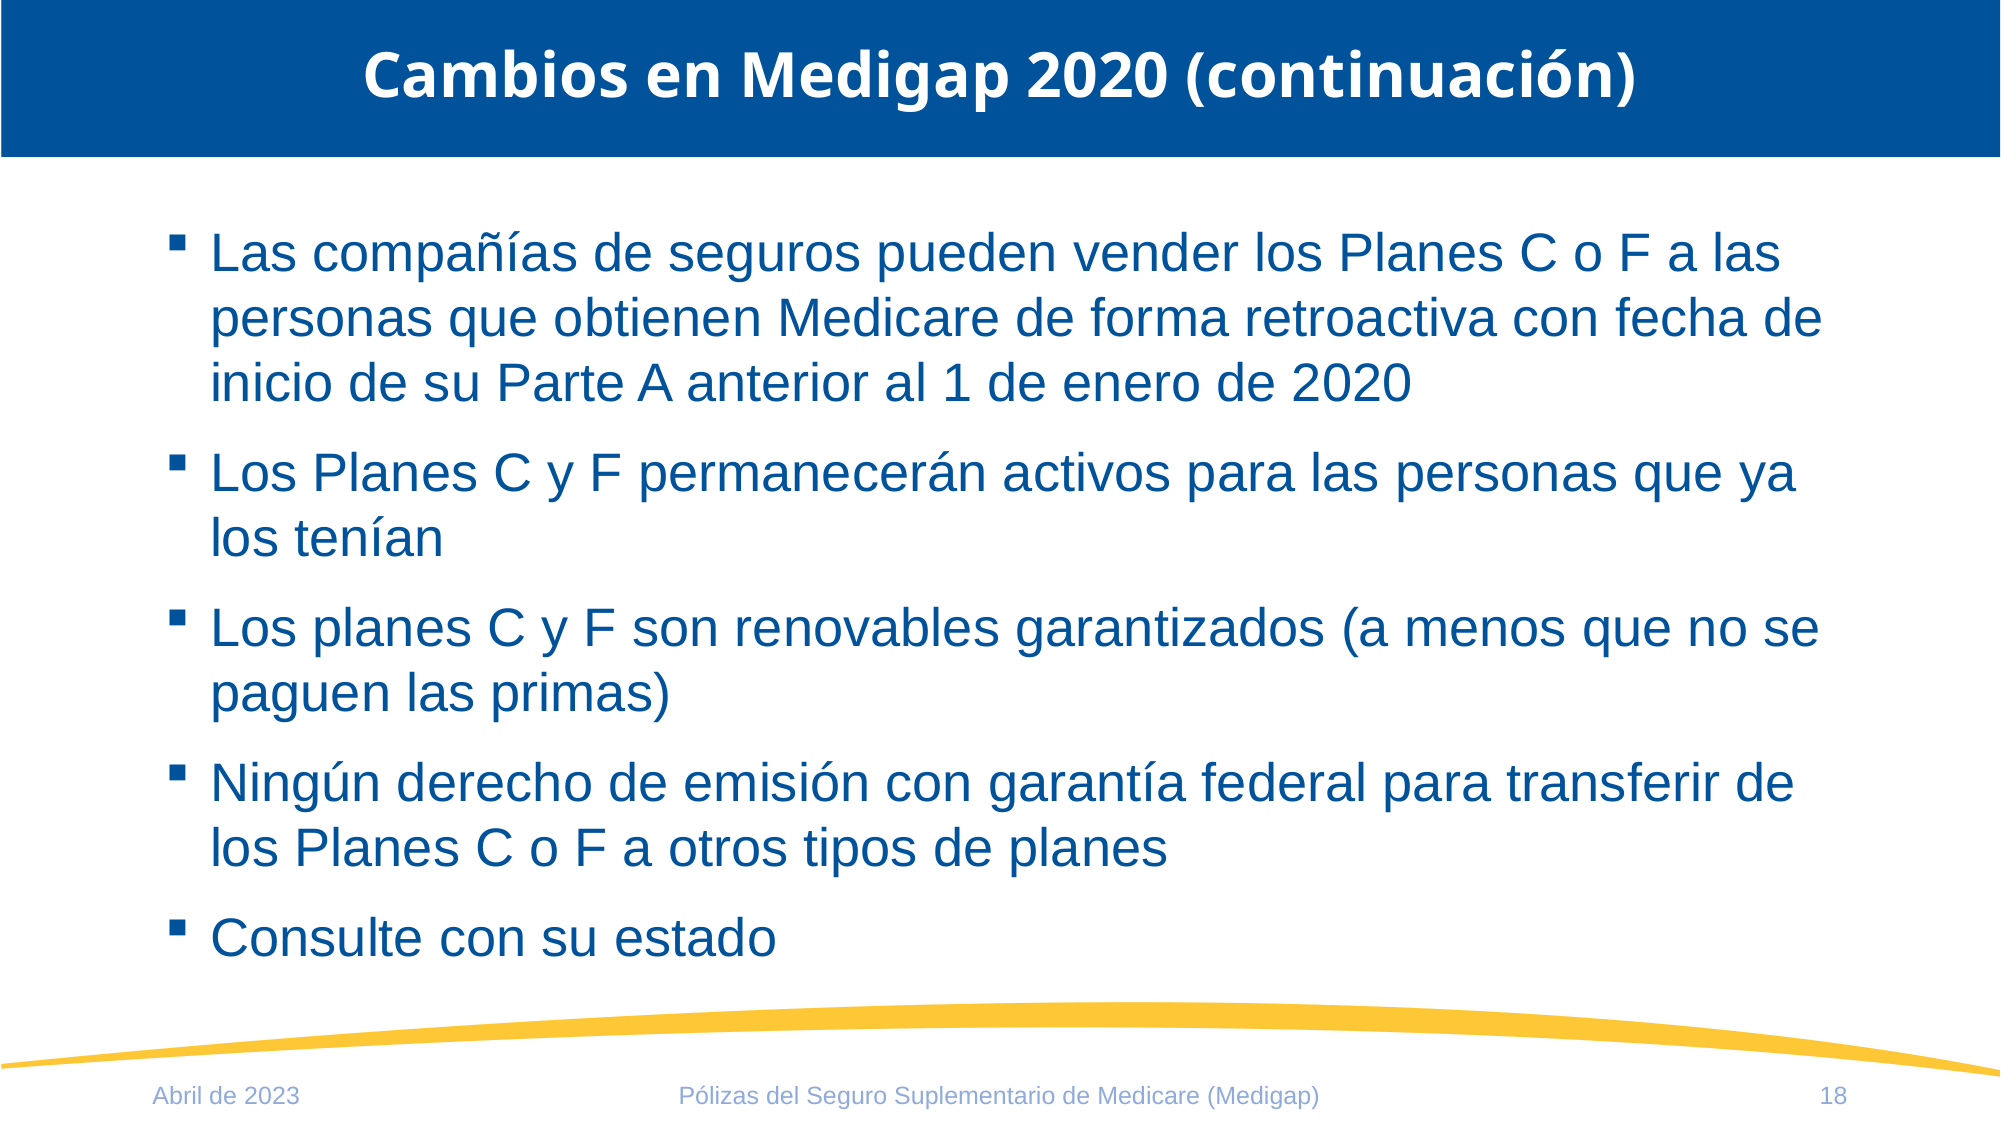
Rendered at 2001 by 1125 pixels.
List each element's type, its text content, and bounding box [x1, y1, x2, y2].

slide_number Abril de 2023 [137, 1065, 588, 1125]
picture [0, 0, 2001, 1125]
slide_number 18 [1412, 1065, 1863, 1125]
footer Pólizas del Seguro Suplementario de Medicare (Medigap) [662, 1065, 1338, 1125]
title Cambios en Medigap 2020 (continuación) [0, 0, 2000, 154]
list Las compañías de seguros pueden vender los Planes C o F a las personas que obtienen Medicare de forma retroactiva con fecha de inicio de su Parte A anterior al 1 de enero de 2020 Los Planes C y F permanecerán activos para las personas que ya los tenían Los planes C y F son renovables garantizados (a menos que no se paguen las primas) Ningún derecho de emisión con garantía federal para transferir de los Planes C o F a otros tipos de planes Consulte con su estado [150, 210, 1891, 894]
